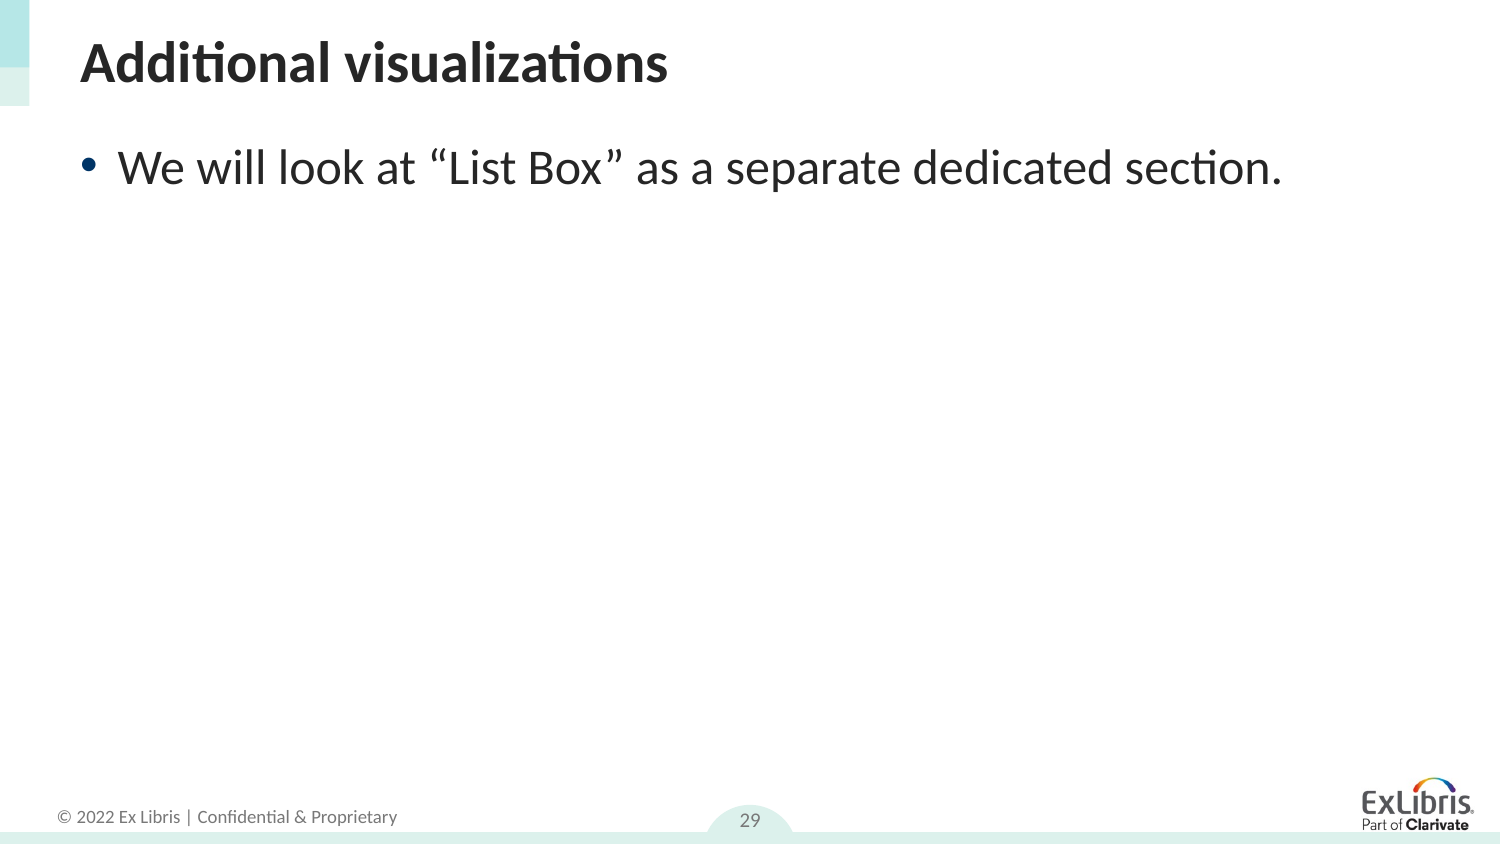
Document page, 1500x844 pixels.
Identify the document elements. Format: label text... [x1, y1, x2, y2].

title Additional visualizations [64, 11, 1447, 107]
slide_number 29 [705, 789, 795, 844]
picture [1361, 775, 1480, 832]
list We will look at “List Box” as a separate dedicated section. [64, 126, 1447, 780]
